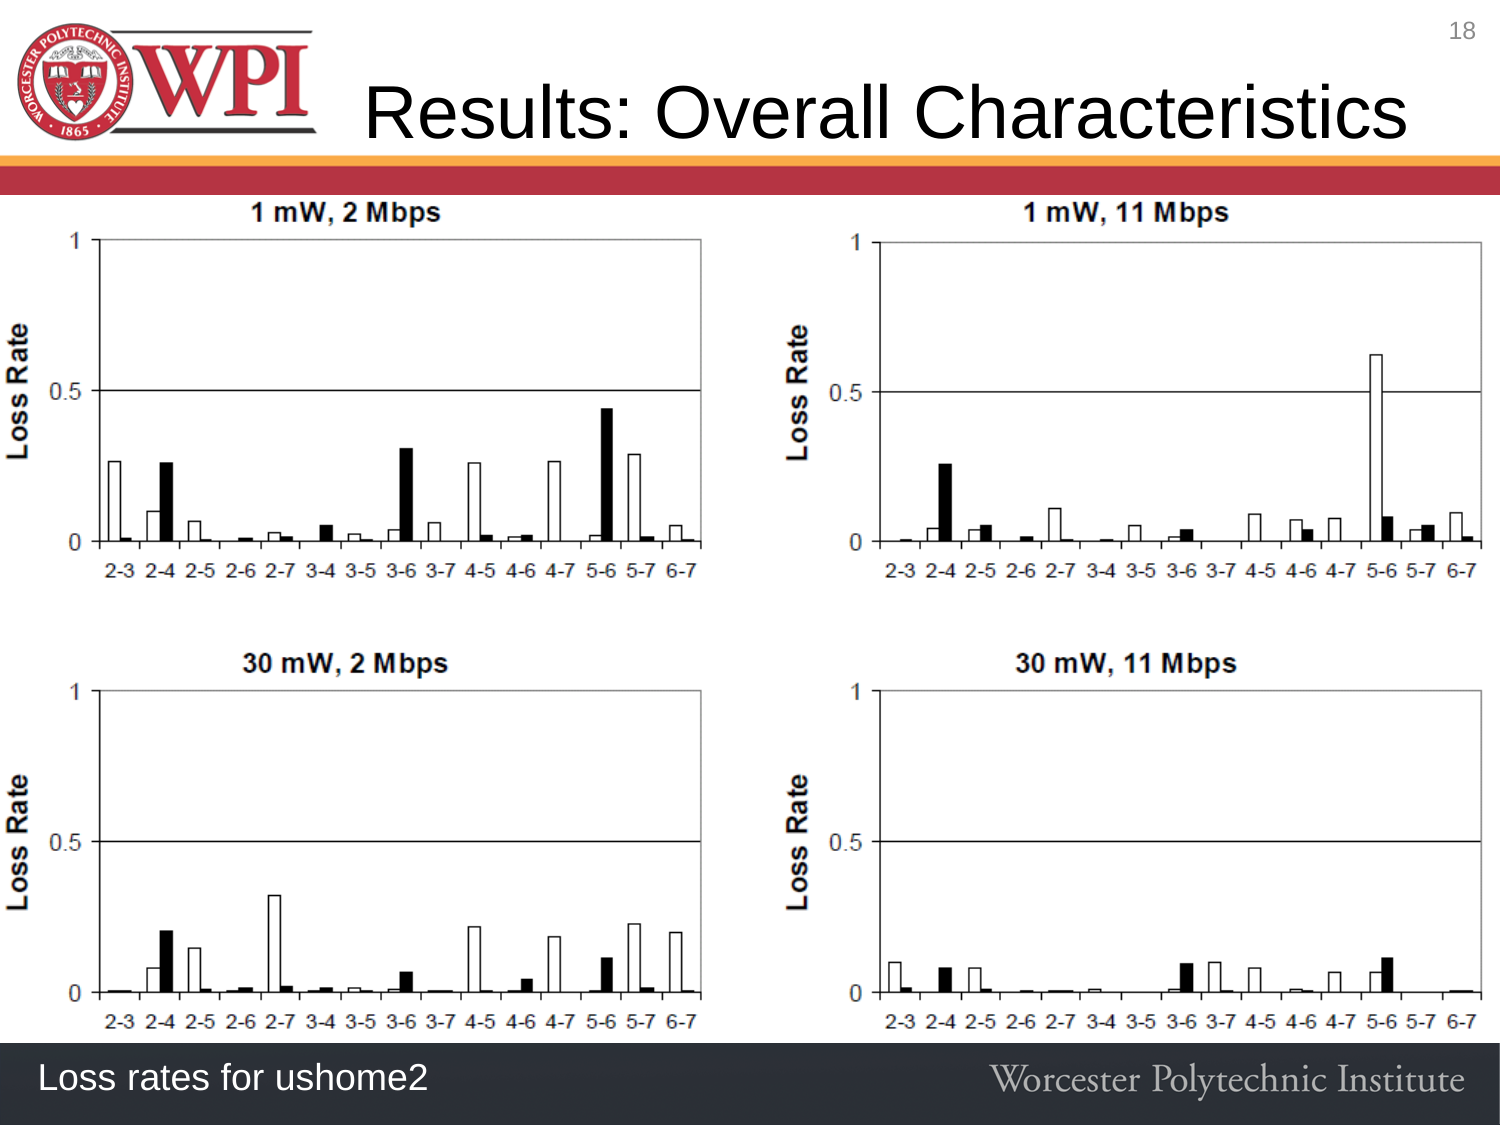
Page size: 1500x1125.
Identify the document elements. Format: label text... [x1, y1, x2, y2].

title Results: Overall Characteristics [341, 44, 1426, 173]
text_box Loss rates for ushome2 [22, 1052, 444, 1106]
picture [0, 0, 1500, 1125]
slide_number 18 [1425, 0, 1500, 60]
